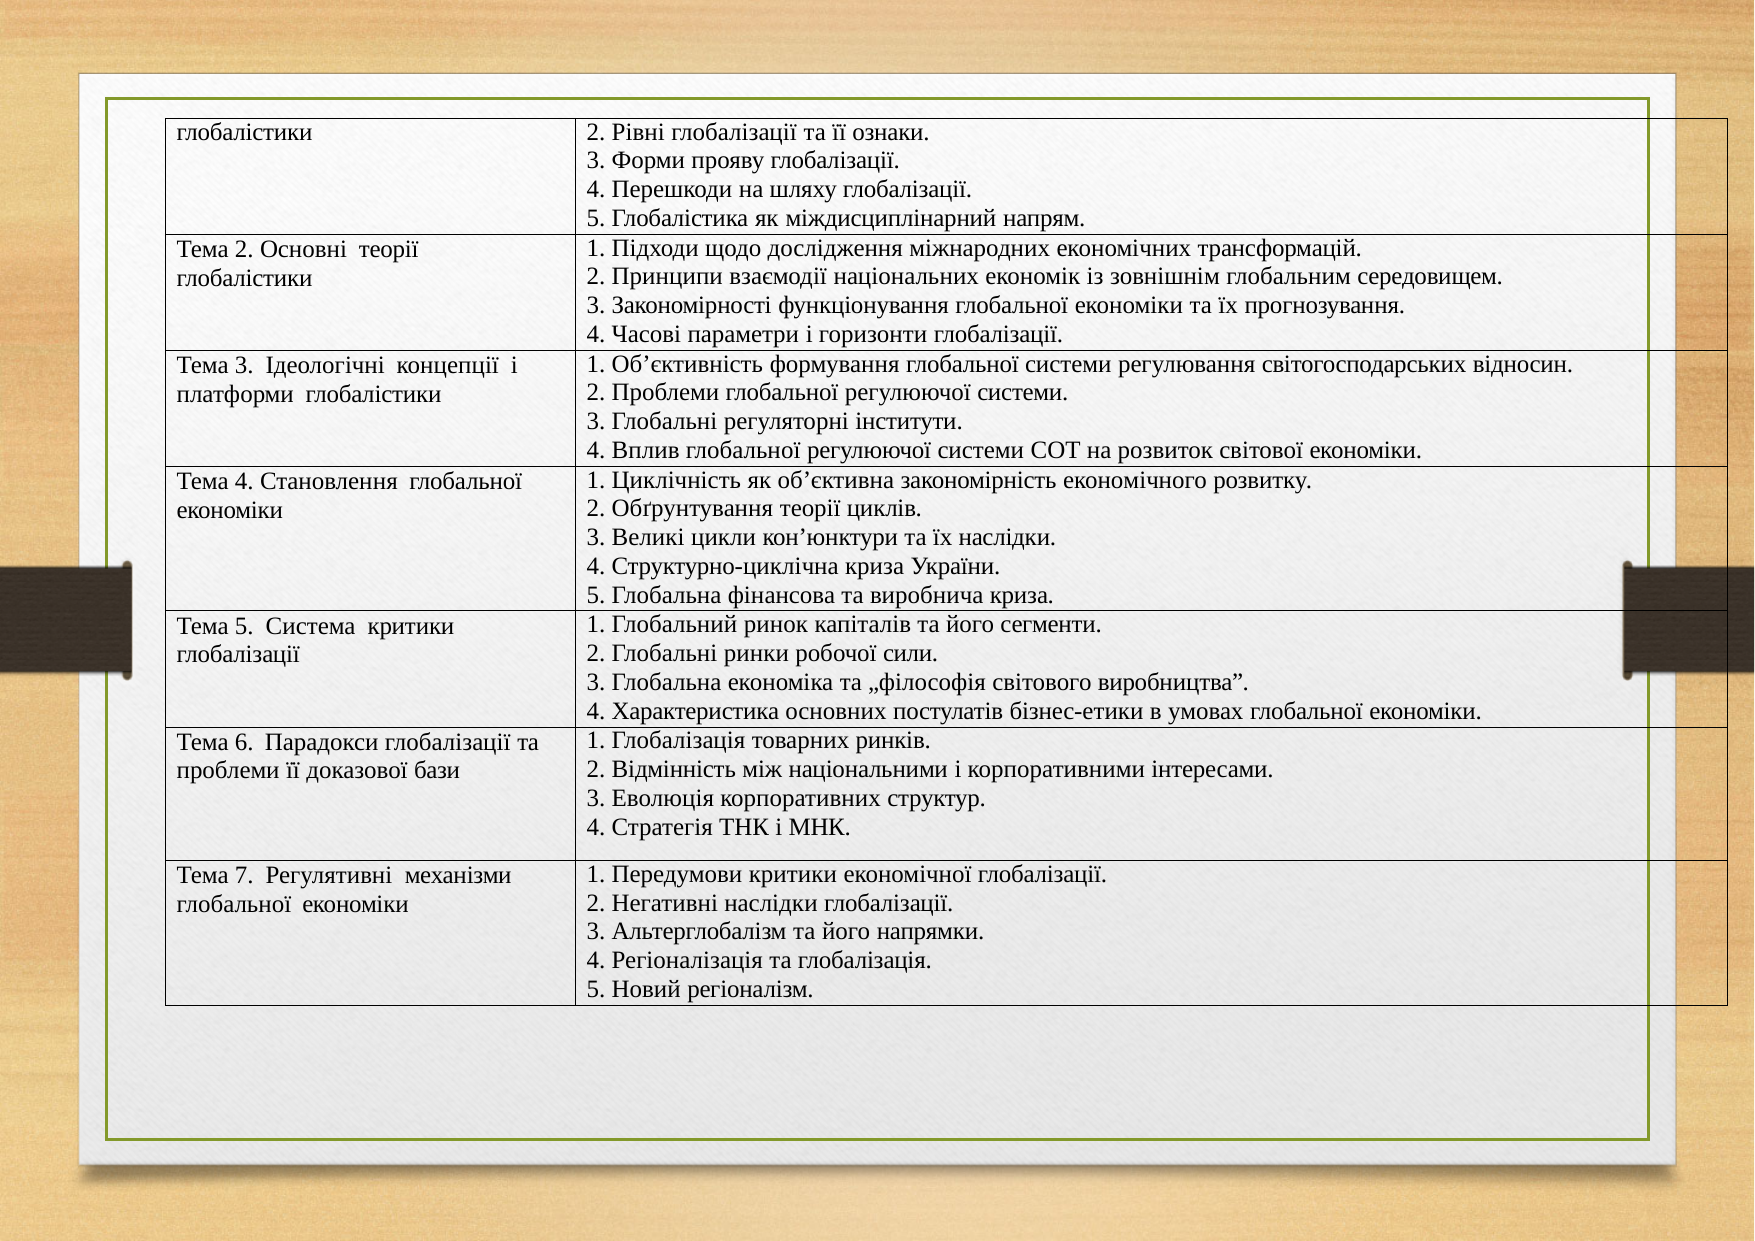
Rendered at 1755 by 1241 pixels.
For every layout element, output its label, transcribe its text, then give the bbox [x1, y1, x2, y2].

table_cell Тема 4. Становлення глобальної економіки [166, 467, 575, 610]
table_cell Тема 6. Парадокси глобалізації та проблеми її доказової бази [166, 728, 575, 860]
table_cell Тема 7. Регулятивні механізми глобальної економіки [166, 861, 575, 1005]
table_cell Глобалізація товарних ринків. Відмінність між національними і корпоративними інтересами. Еволюція корпоративних структур. Стратегія ТНК і МНК. [576, 728, 1727, 860]
table_header Рівні глобалізації та її ознаки. Форми прояву глобалізації. Перешкоди на шляху глобалізації. Глобалістика як міждисциплінарний напрям. [576, 119, 1727, 234]
table_cell Передумови критики економічної глобалізації. Негативні наслідки глобалізації. Альтерглобалізм та його напрямки. Регіоналізація та глобалізація. Новий регіоналізм. [576, 861, 1727, 1005]
table_cell Тема 5. Система критики глобалізації [166, 611, 575, 727]
table_cell Підходи щодо дослідження міжнародних економічних трансформацій. Принципи взаємодії національних економік із зовнішнім глобальним середовищем. Закономірності функціонування глобальної економіки та їх прогнозування. Часові параметри і горизонти глобалізації. [576, 235, 1727, 350]
table_cell Глобальний ринок капіталів та його сегменти. Глобальні ринки робочої сили. Глобальна економіка та „філософія світового виробництва”. Характеристика основних постулатів бізнес-етики в умовах глобальної економіки. [576, 611, 1727, 727]
table_cell Тема 2. Основні теорії глобалістики [166, 235, 575, 350]
picture [0, 0, 1755, 1241]
table_header глобалістики [166, 119, 575, 234]
table_cell Тема 3. Ідеологічні концепції і платформи глобалістики [166, 351, 575, 466]
table_cell Циклiчнiсть як oб’єктивнa зaкономiрнiсть eконoмiчнoго рoзвиткy. Обґрунтування теорії циклів. Великі цикли кон’юнктури та їх наслідки. Структурно-циклічна криза України. Глобальна фінансова та виробнича криза. [576, 467, 1727, 610]
table_cell Об’єктивність формування глобальної системи регулювання світогосподарських відносин. Проблеми глобальної регулюючої системи. Глобальні регуляторні інститути. Вплив глобальної регулюючої системи СОТ на розвиток світової економіки. [576, 351, 1727, 466]
